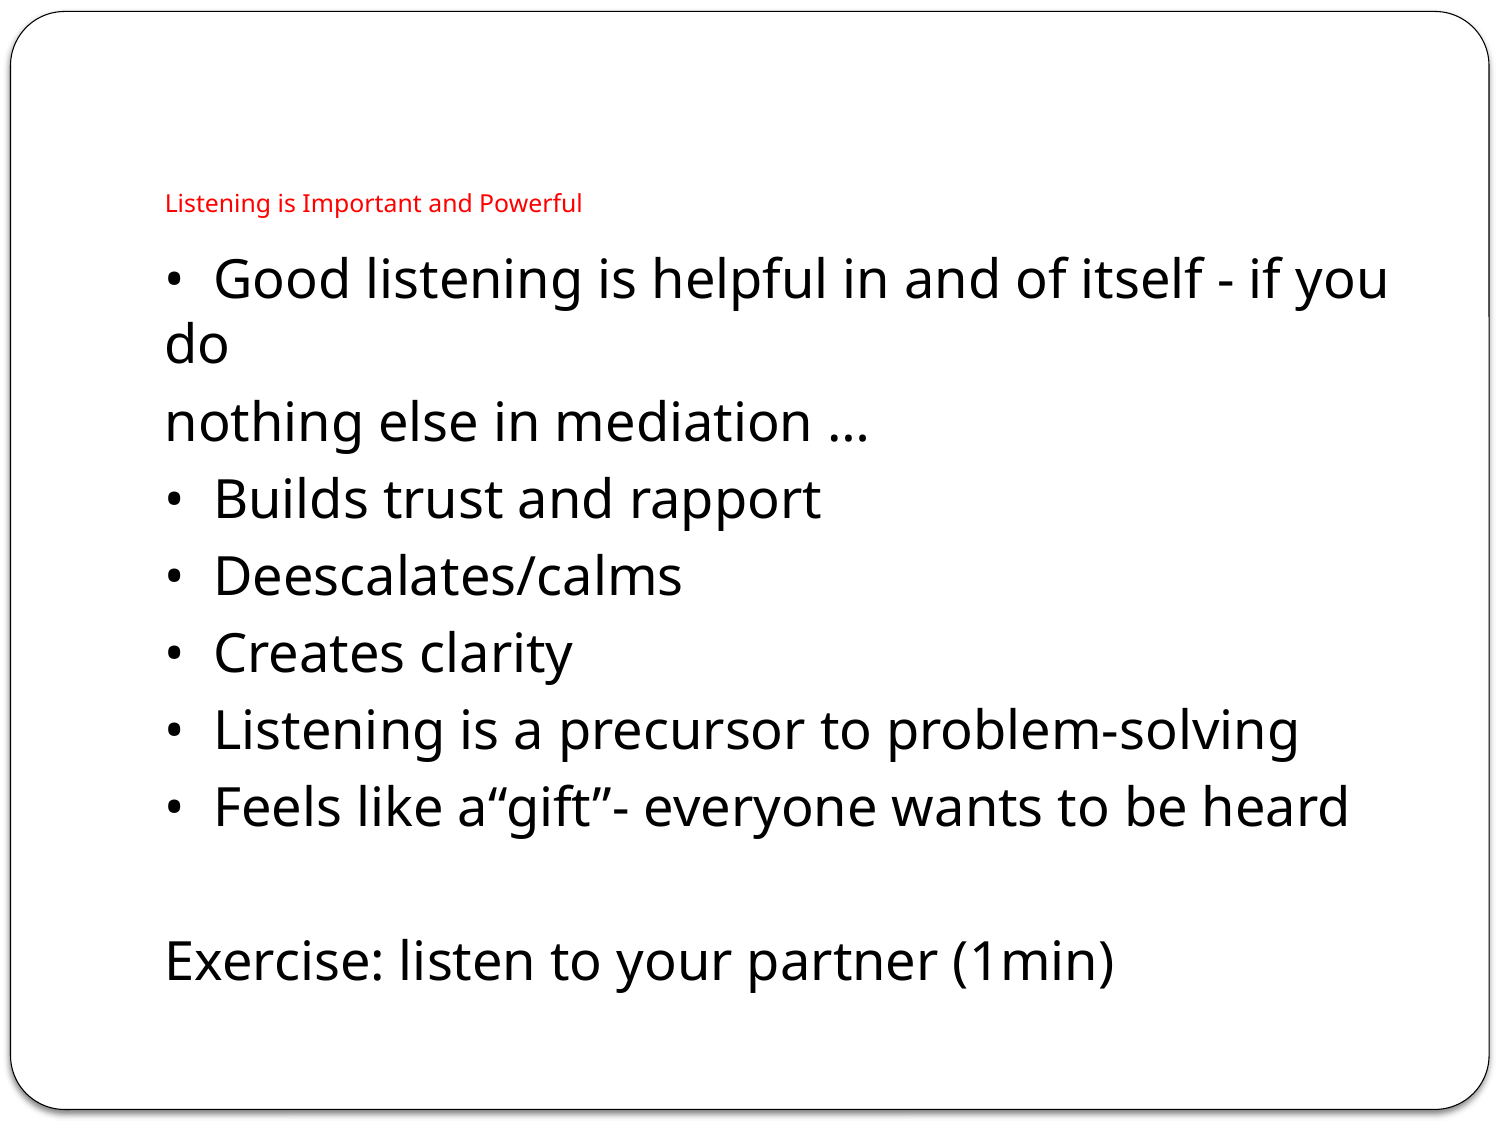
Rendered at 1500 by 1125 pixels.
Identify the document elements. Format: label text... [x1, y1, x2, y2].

list • Good listening is helpful in and of itself - if you do nothing else in mediation … • Builds trust and rapport • Deescalates/calms • Creates clarity • Listening is a precursor to problem-solving • Feels like a“gift”- everyone wants to be heard Exercise: listen to your partner (1min) [150, 237, 1425, 988]
title Listening is Important and Powerful [150, 45, 1425, 233]
